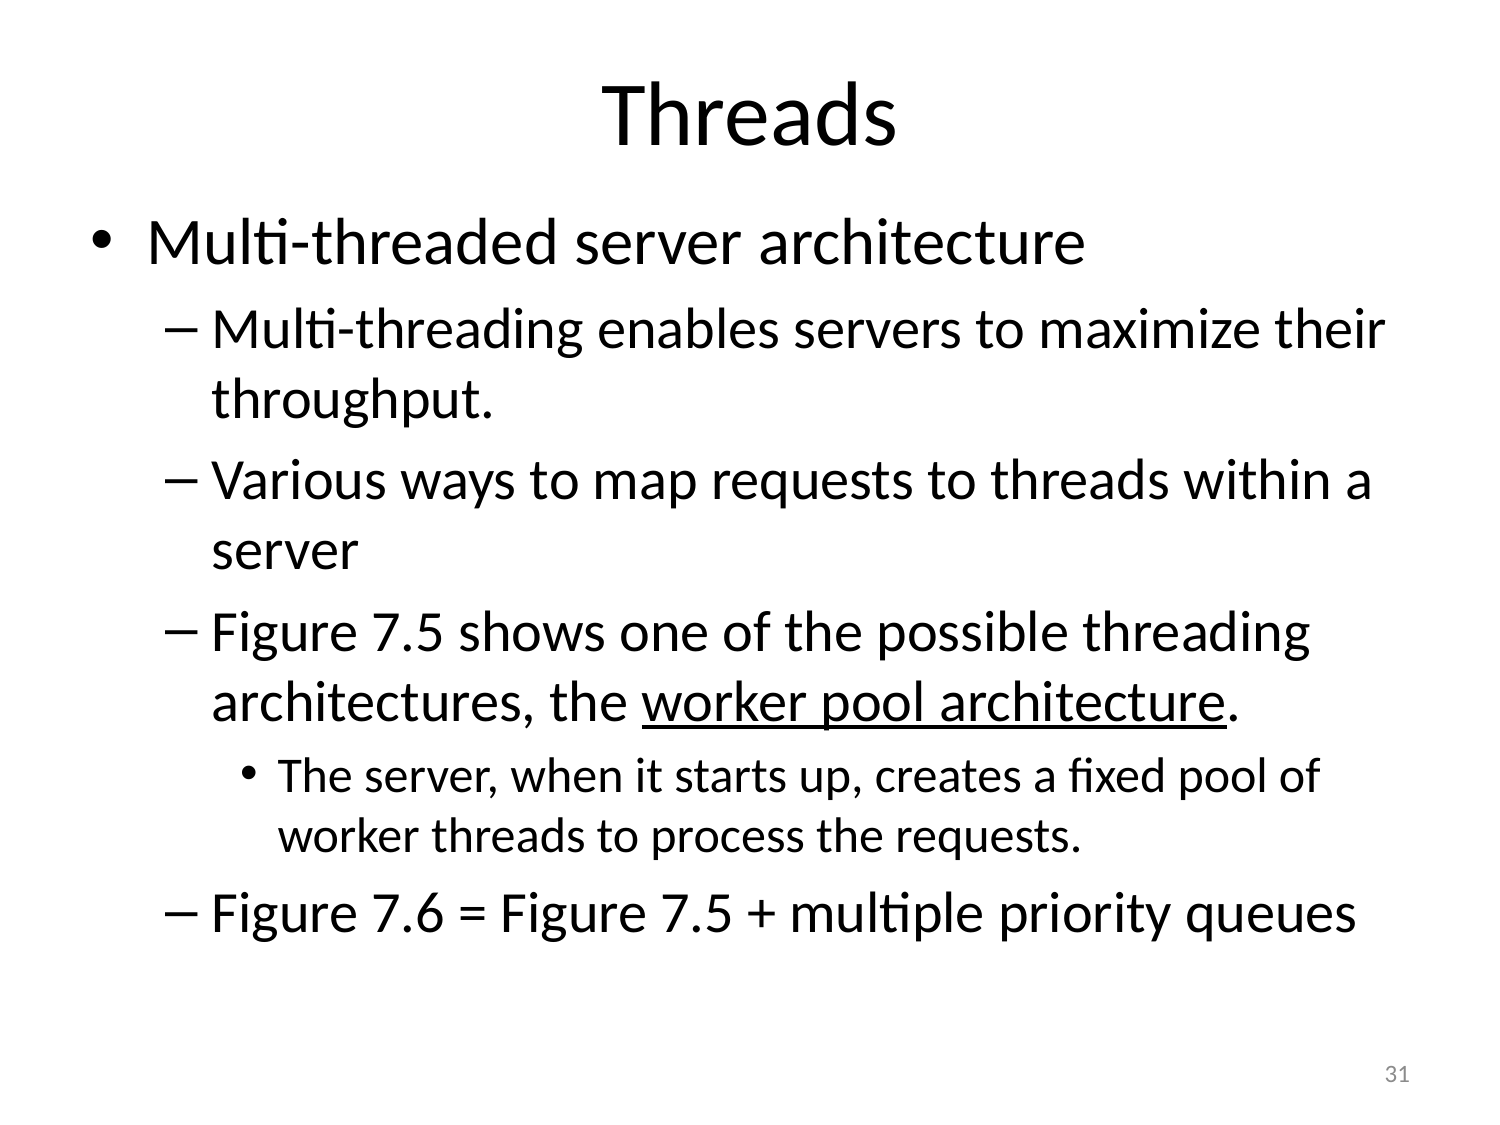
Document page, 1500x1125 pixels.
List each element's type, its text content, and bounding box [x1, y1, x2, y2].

list Multi-threaded server architecture Multi-threading enables servers to maximize their throughput. Various ways to map requests to threads within a server Figure 7.5 shows one of the possible threading architectures, the worker pool architecture. The server, when it starts up, creates a fixed pool of worker threads to process the requests. Figure 7.6 = Figure 7.5 + multiple priority queues [75, 190, 1425, 1005]
slide_number 31 [1074, 1042, 1425, 1103]
title Threads [75, 45, 1425, 173]
